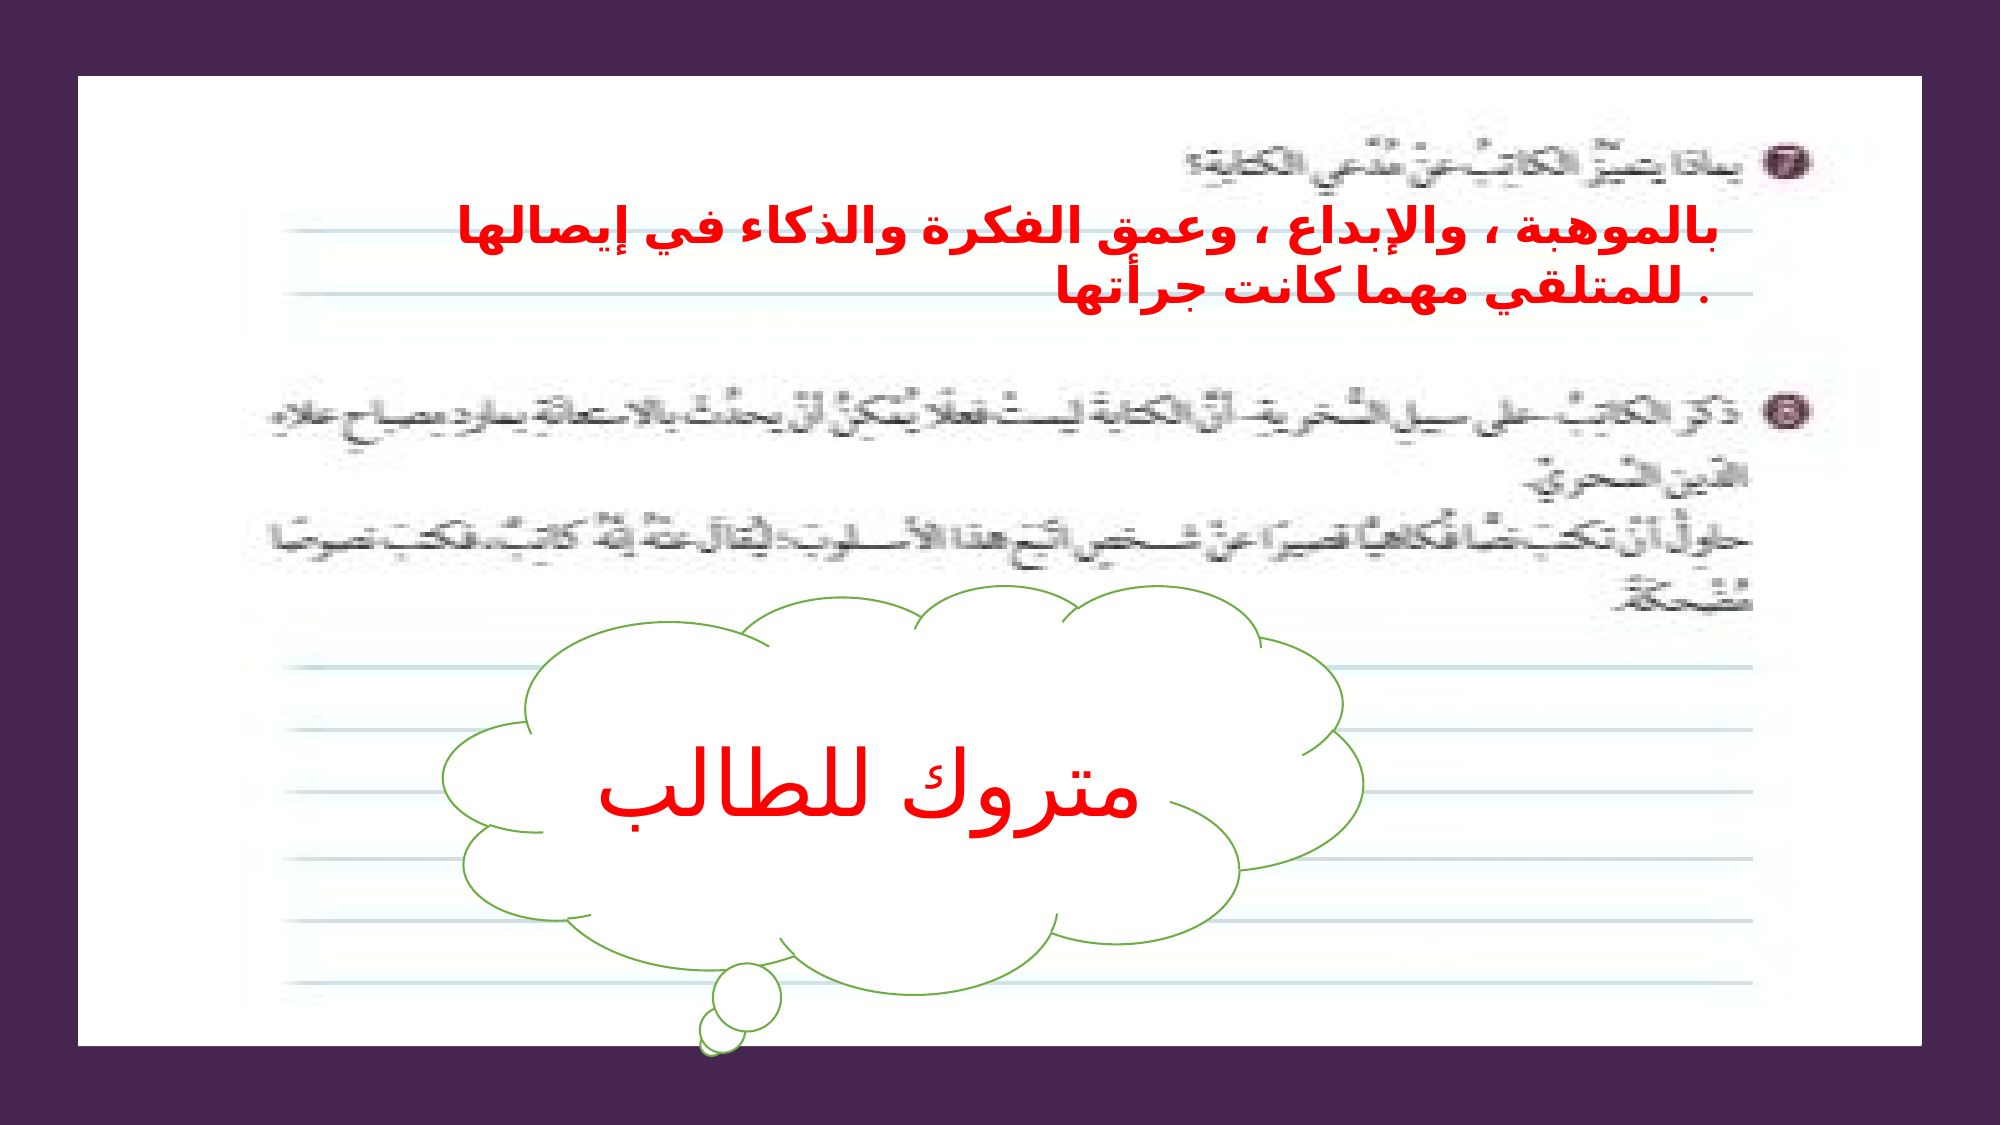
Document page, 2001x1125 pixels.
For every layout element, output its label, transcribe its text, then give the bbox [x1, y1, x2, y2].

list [78, 76, 1922, 1045]
text_box [0, 0, 2000, 1125]
text_box متروك للطالب [699, 1045, 741, 1057]
